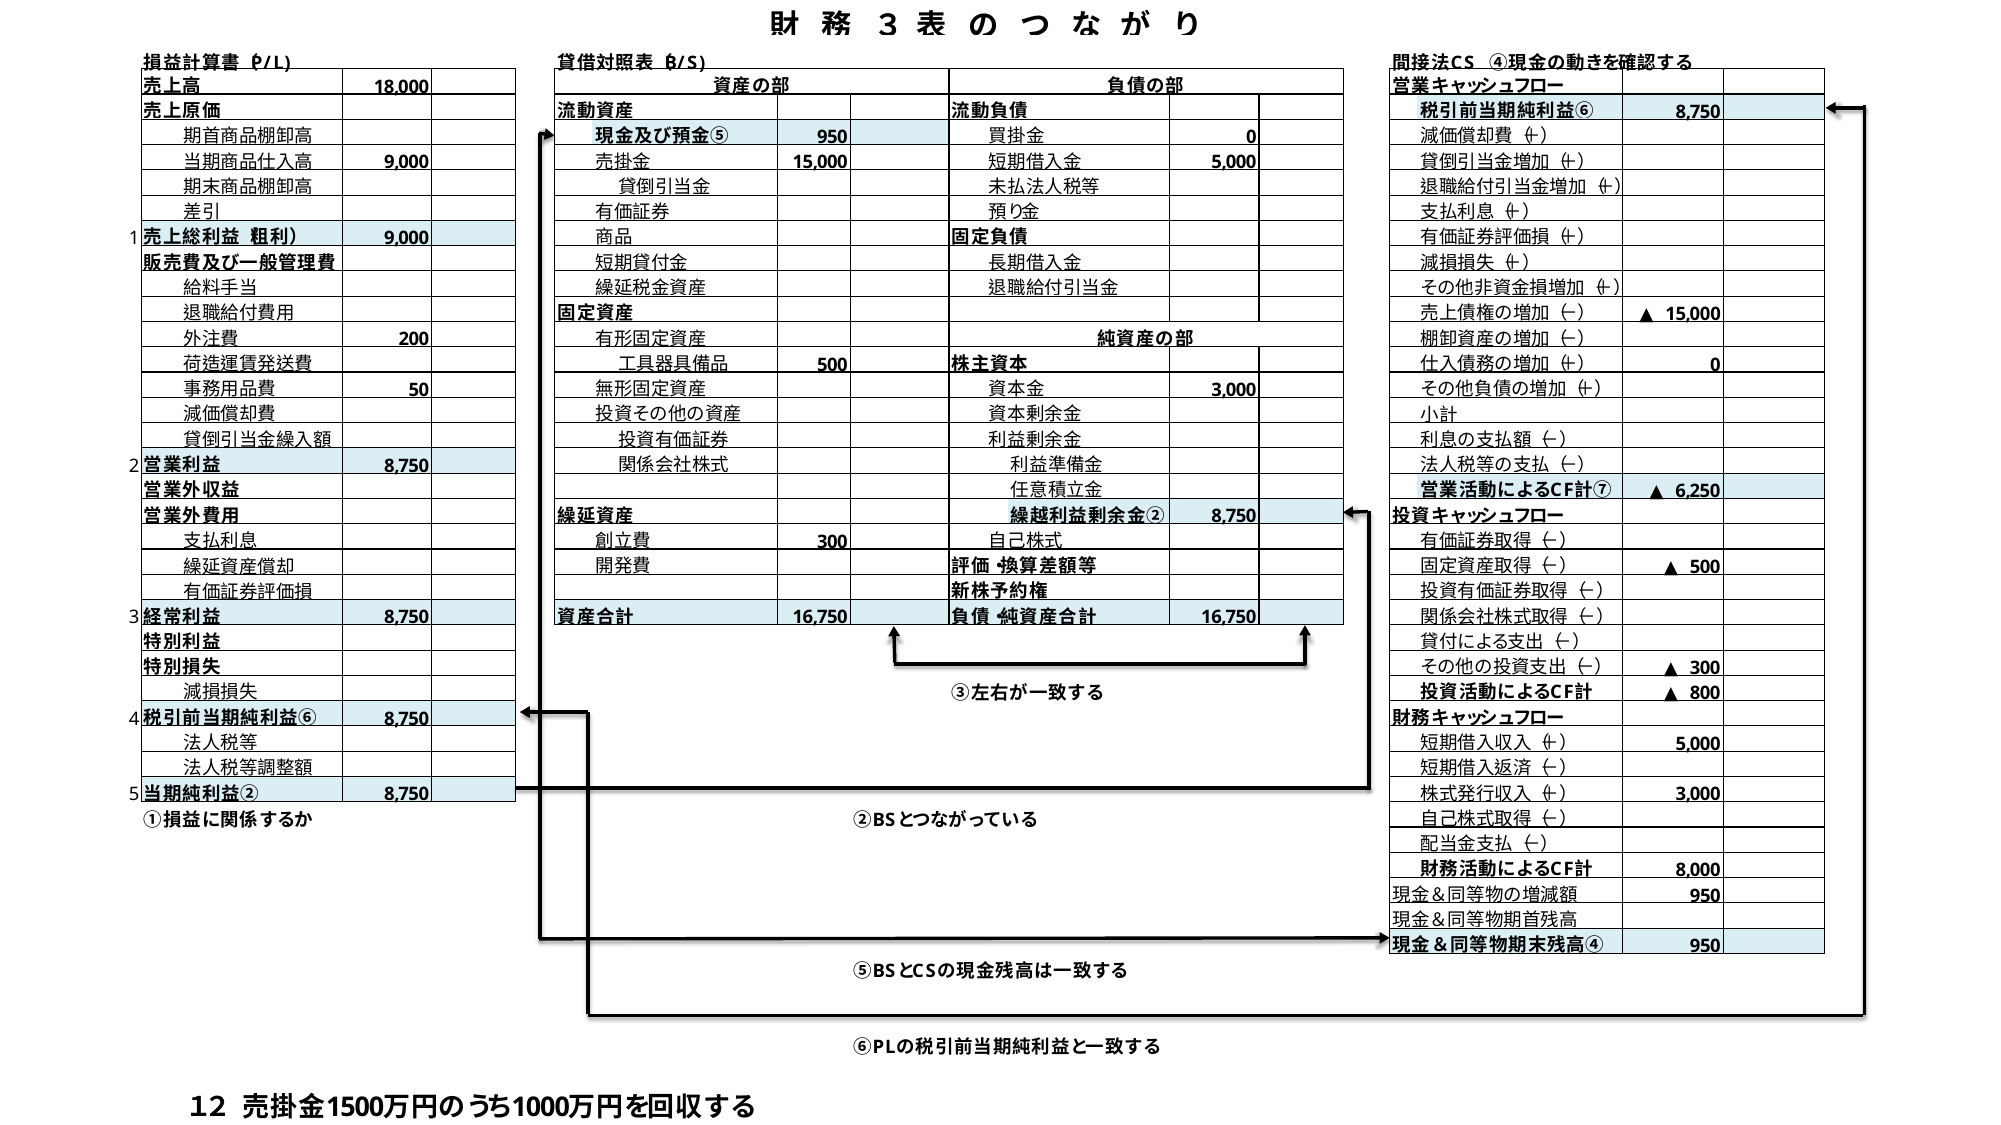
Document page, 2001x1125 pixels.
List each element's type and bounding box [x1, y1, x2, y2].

picture [118, 0, 1882, 1125]
